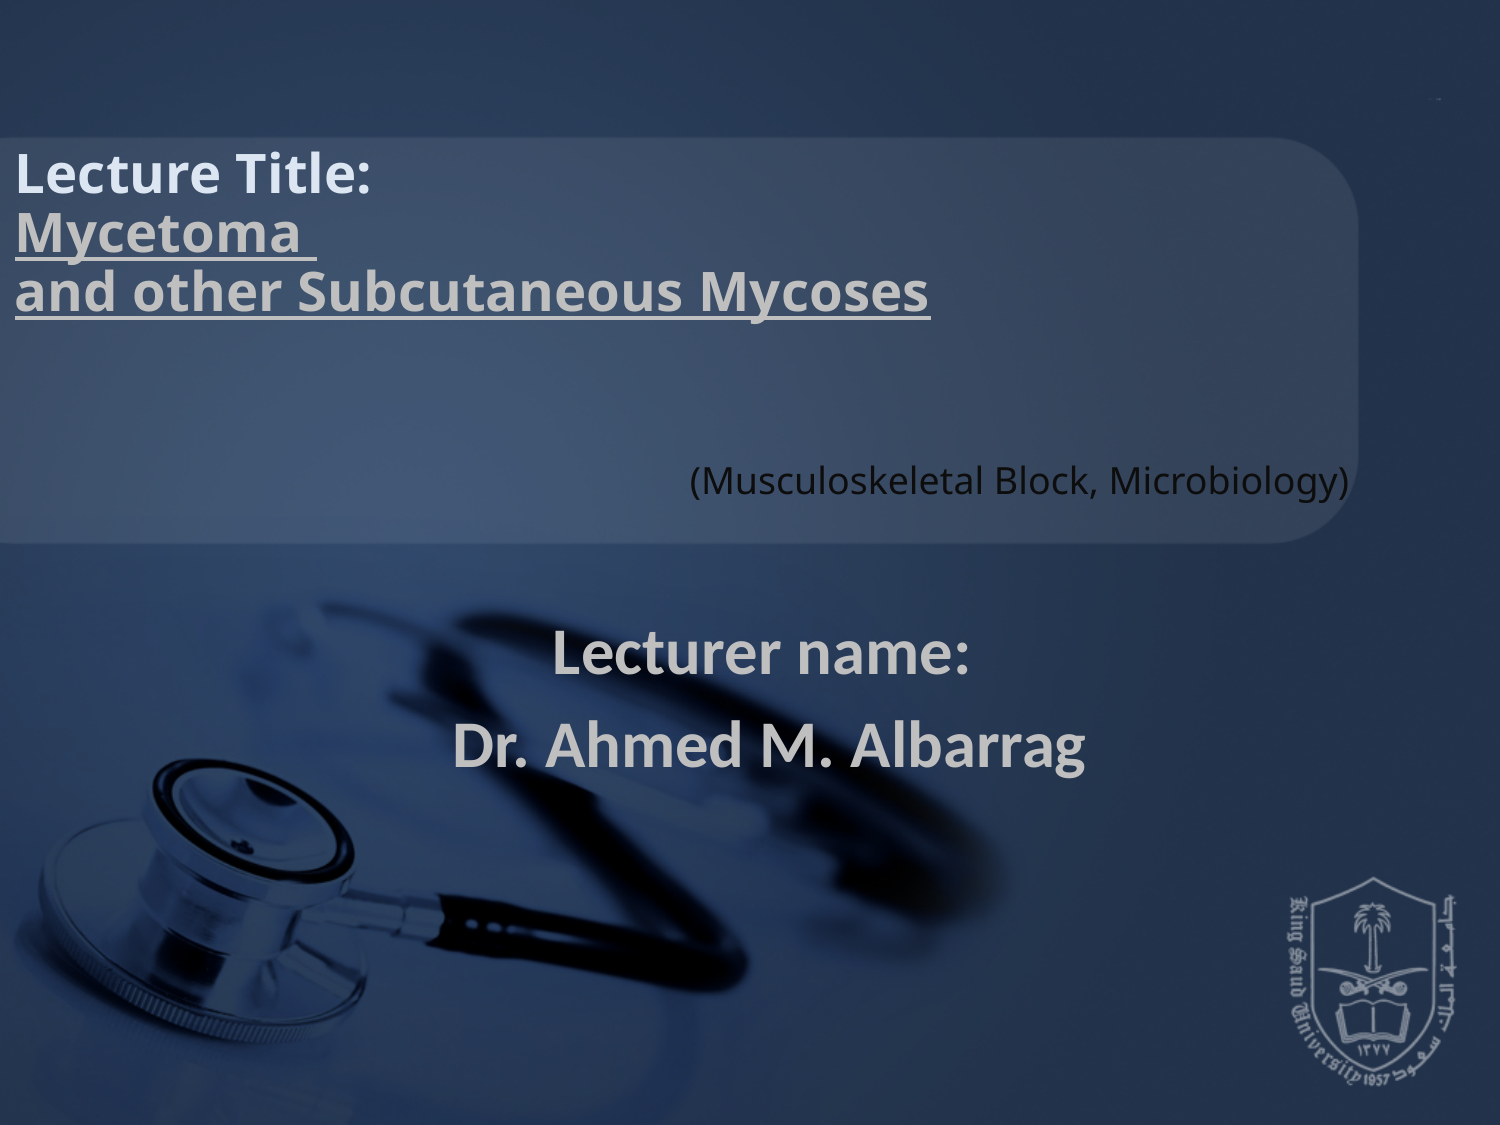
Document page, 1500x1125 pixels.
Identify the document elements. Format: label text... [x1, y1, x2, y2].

text_box (Musculoskeletal Block, Microbiology) [675, 449, 1400, 510]
picture [0, 0, 1500, 1125]
subtitle Lecturer name: Dr. Ahmed M. Albarrag [174, 599, 1351, 888]
text_box Lecture Title: Mycetoma and other Subcutaneous Mycoses [0, 137, 1450, 450]
